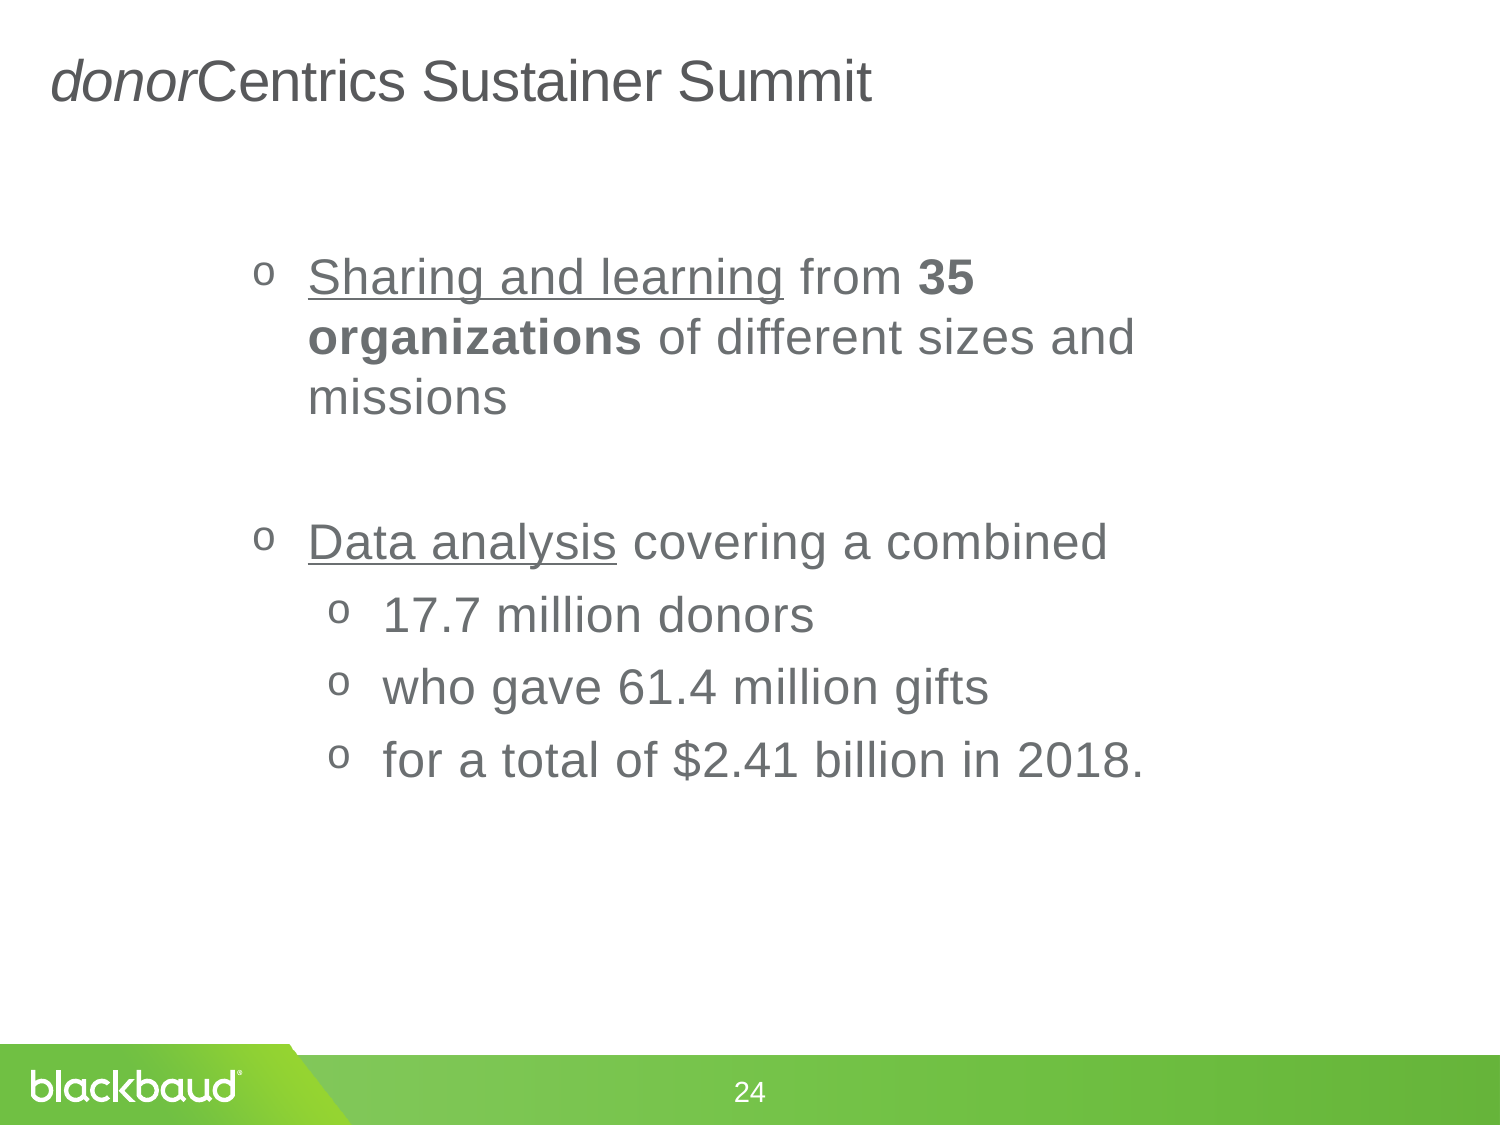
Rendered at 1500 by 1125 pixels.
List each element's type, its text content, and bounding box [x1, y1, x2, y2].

picture [0, 1044, 1500, 1125]
slide_number 24 [687, 1060, 813, 1121]
text_box donorCentrics Sustainer Summit [35, 35, 1340, 121]
text_box Sharing and learning from 35 organizations of different sizes and missions Data analysis covering a combined 17.7 million donors who gave 61.4 million gifts for a total of $2.41 billion in 2018. [161, 237, 1288, 795]
